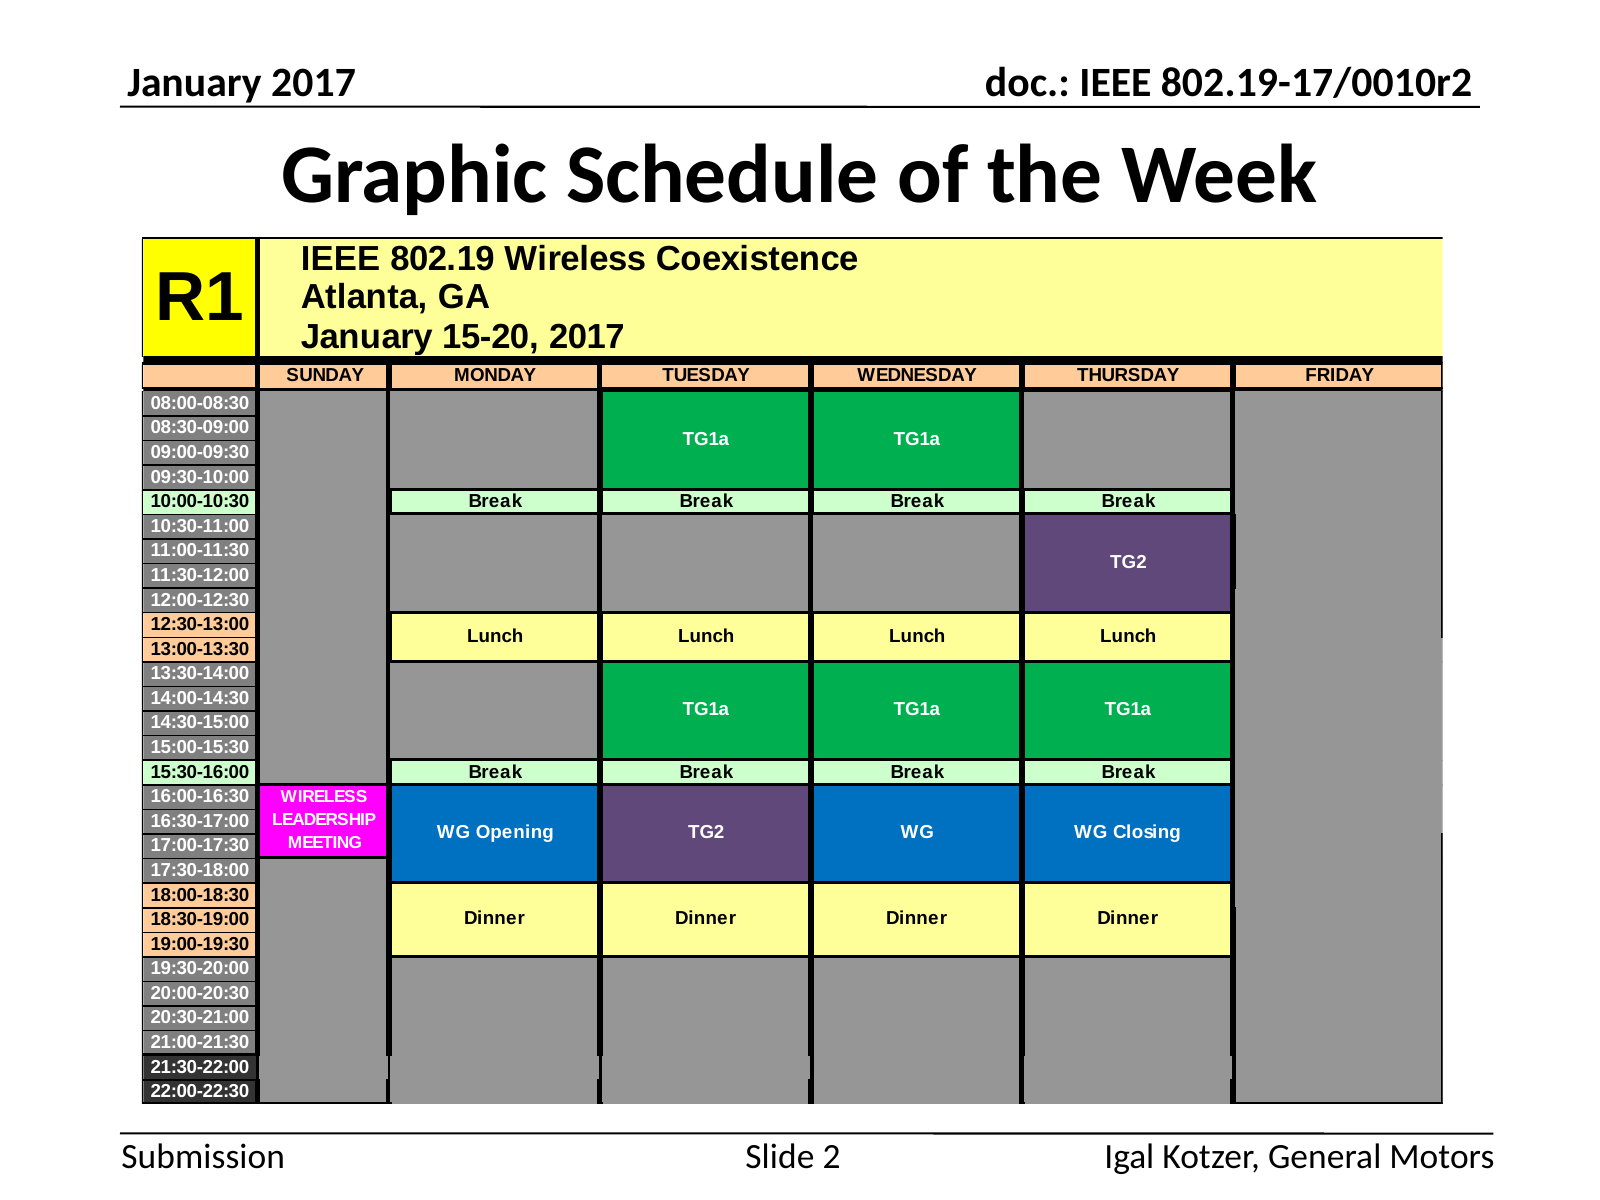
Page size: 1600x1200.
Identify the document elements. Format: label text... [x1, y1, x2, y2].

footer Igal Kotzer, General Motors [937, 1132, 1495, 1177]
picture [141, 237, 1445, 1106]
slide_number Slide 2 [733, 1132, 854, 1197]
